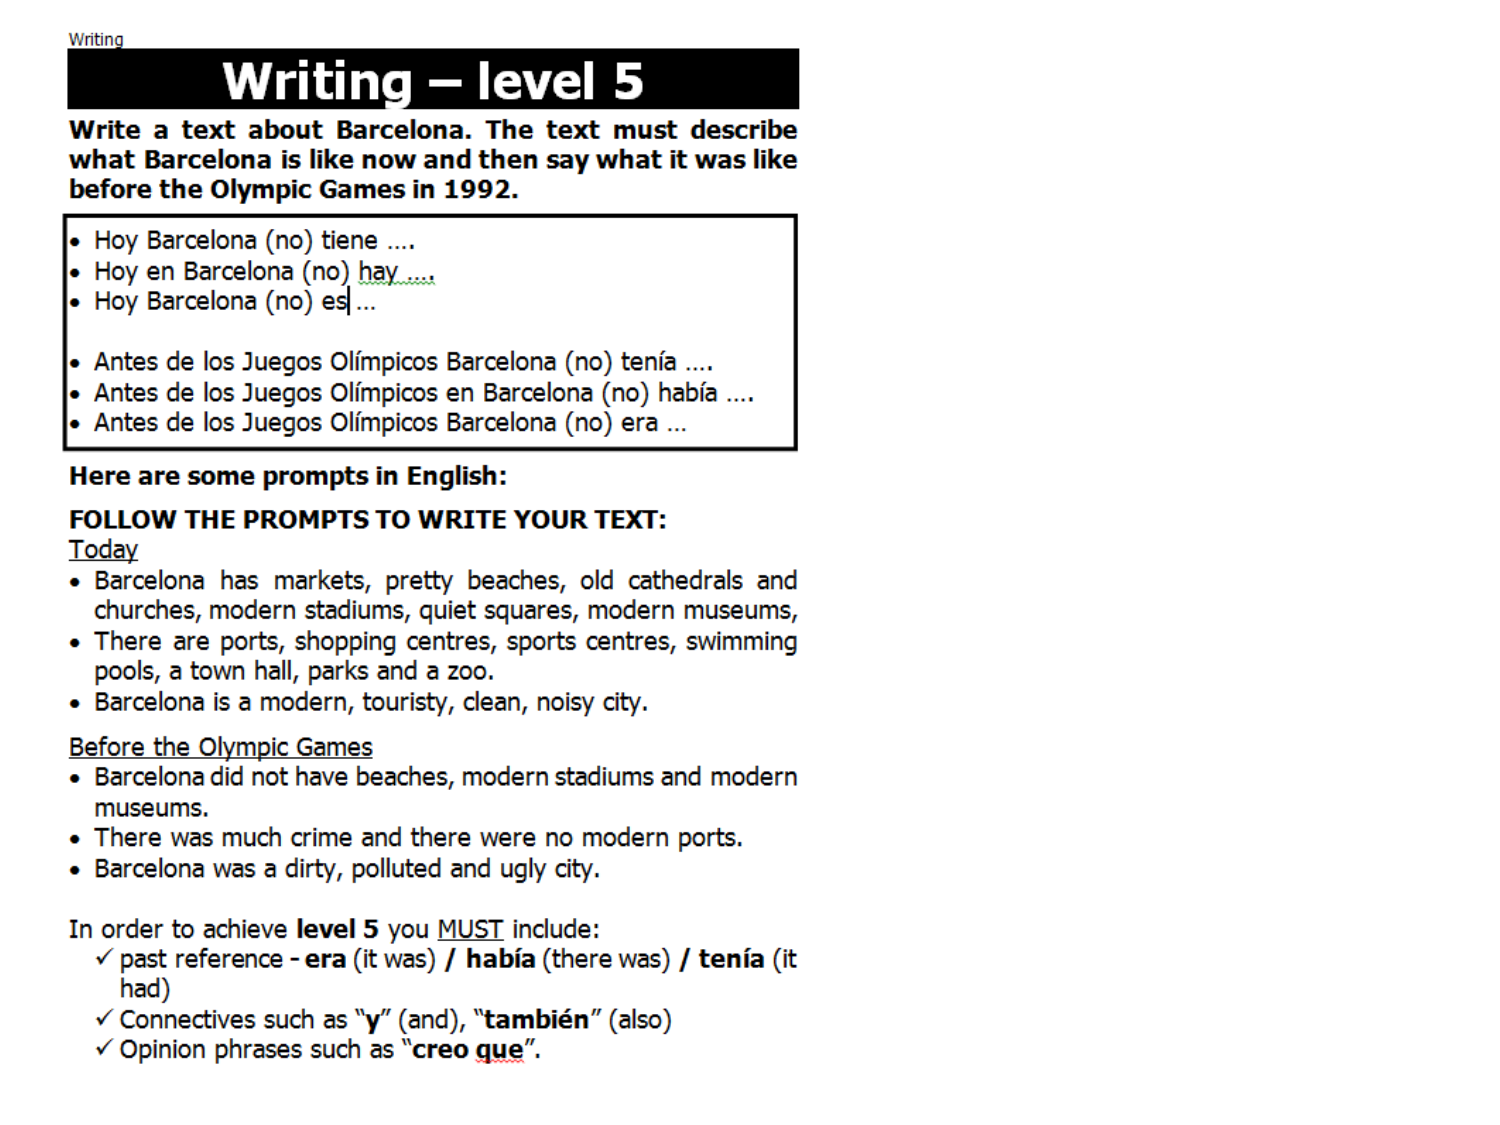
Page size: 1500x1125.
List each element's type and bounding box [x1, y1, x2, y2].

picture [61, 18, 815, 1078]
